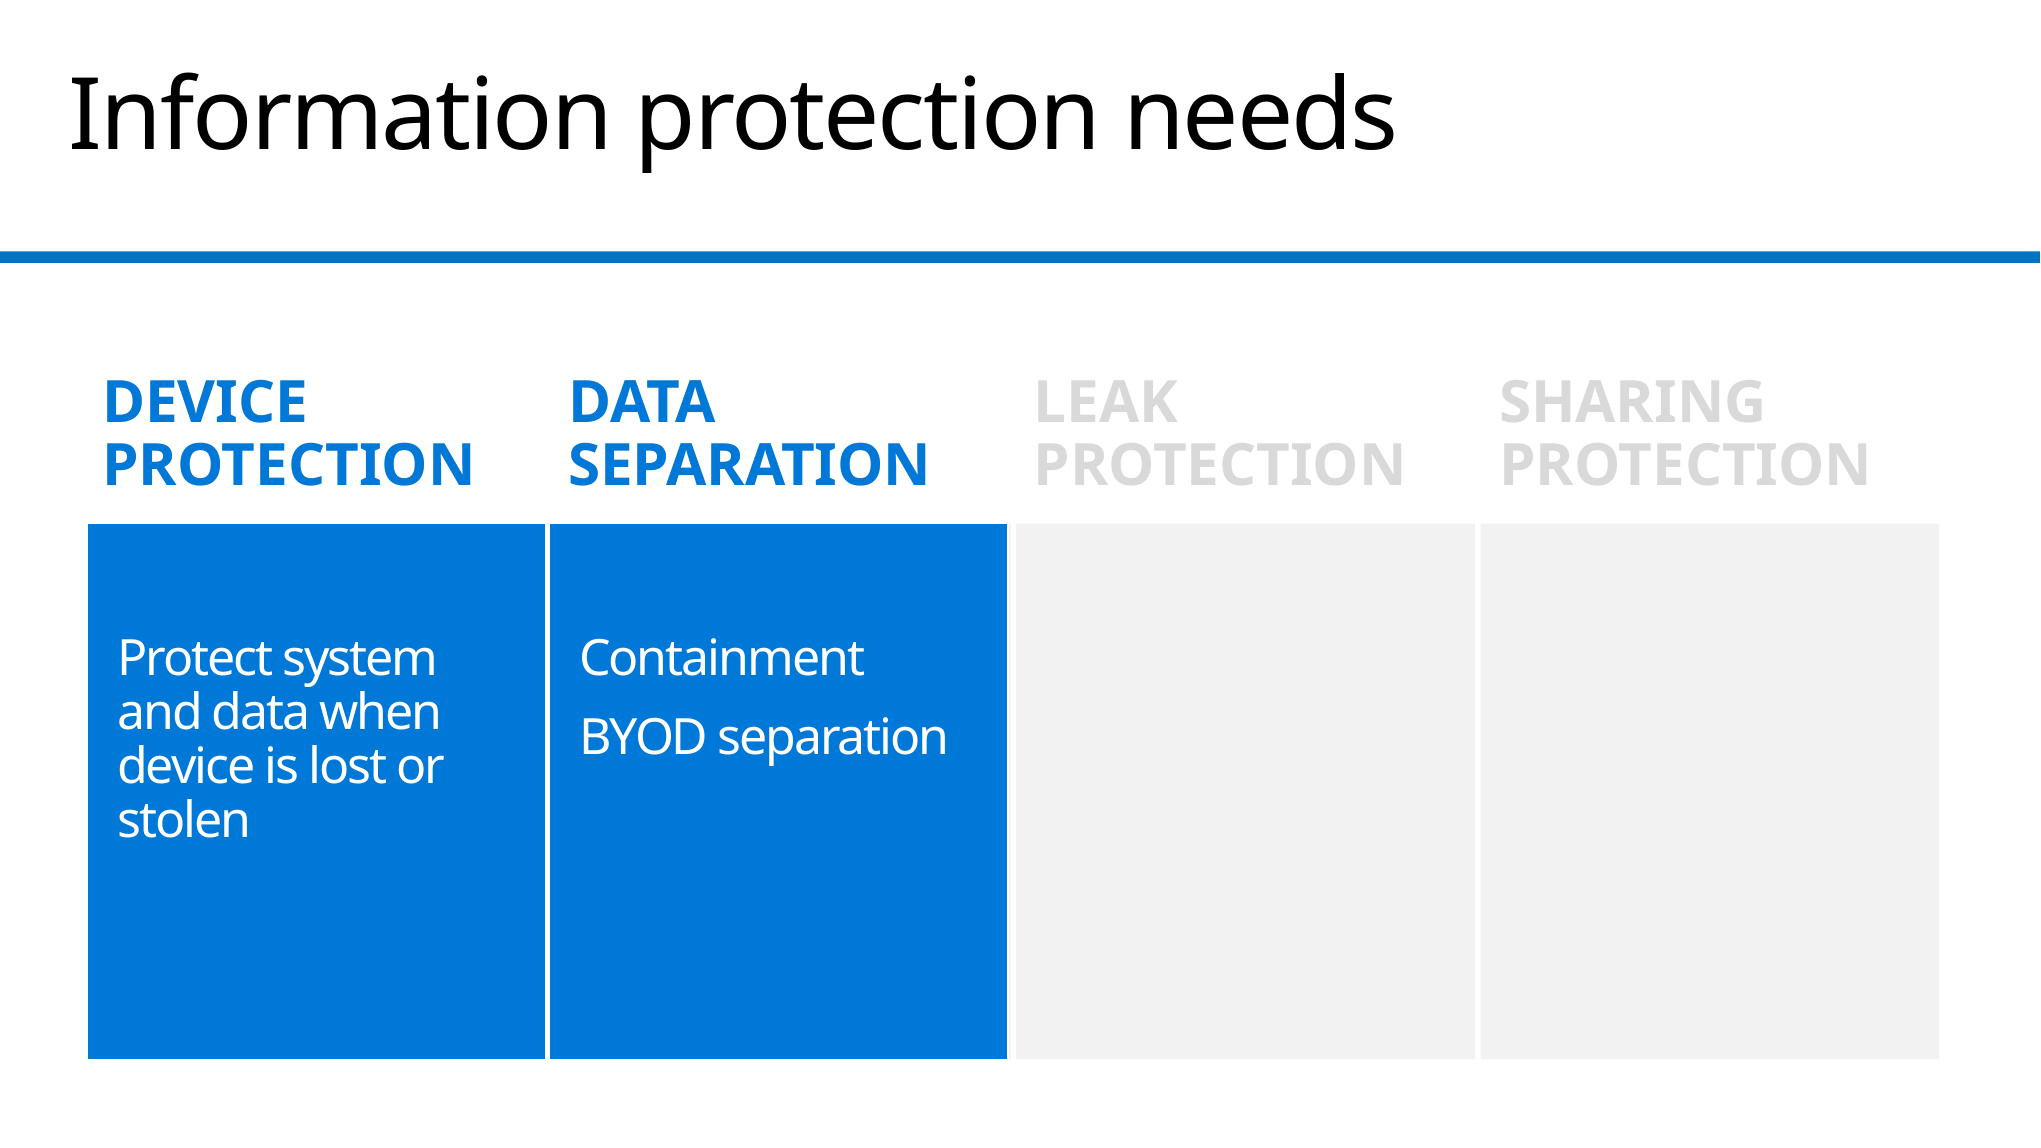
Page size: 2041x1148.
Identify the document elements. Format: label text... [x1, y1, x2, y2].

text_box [87, 363, 547, 1060]
title Information protection needs [45, 48, 1996, 199]
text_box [1013, 363, 1944, 1060]
text_box [0, 251, 2041, 264]
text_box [549, 363, 1013, 1060]
